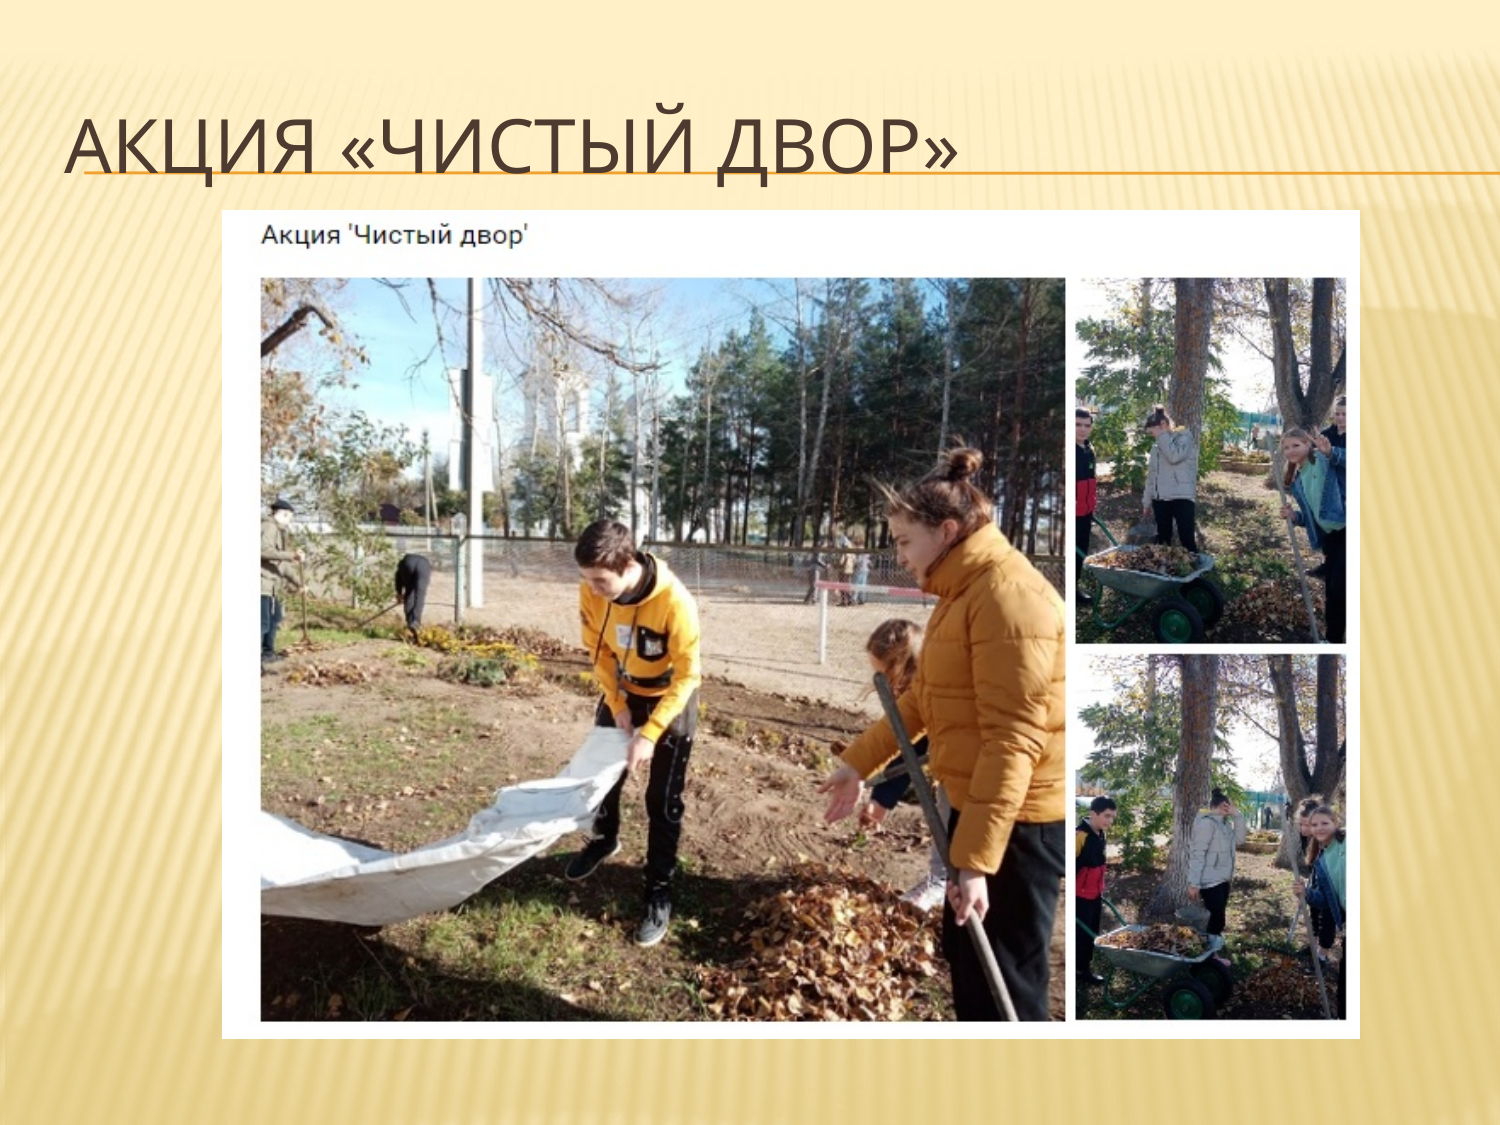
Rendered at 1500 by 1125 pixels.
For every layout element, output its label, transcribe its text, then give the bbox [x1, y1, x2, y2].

title Акция «Чистый двор» [50, 75, 1475, 213]
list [222, 210, 1360, 1039]
